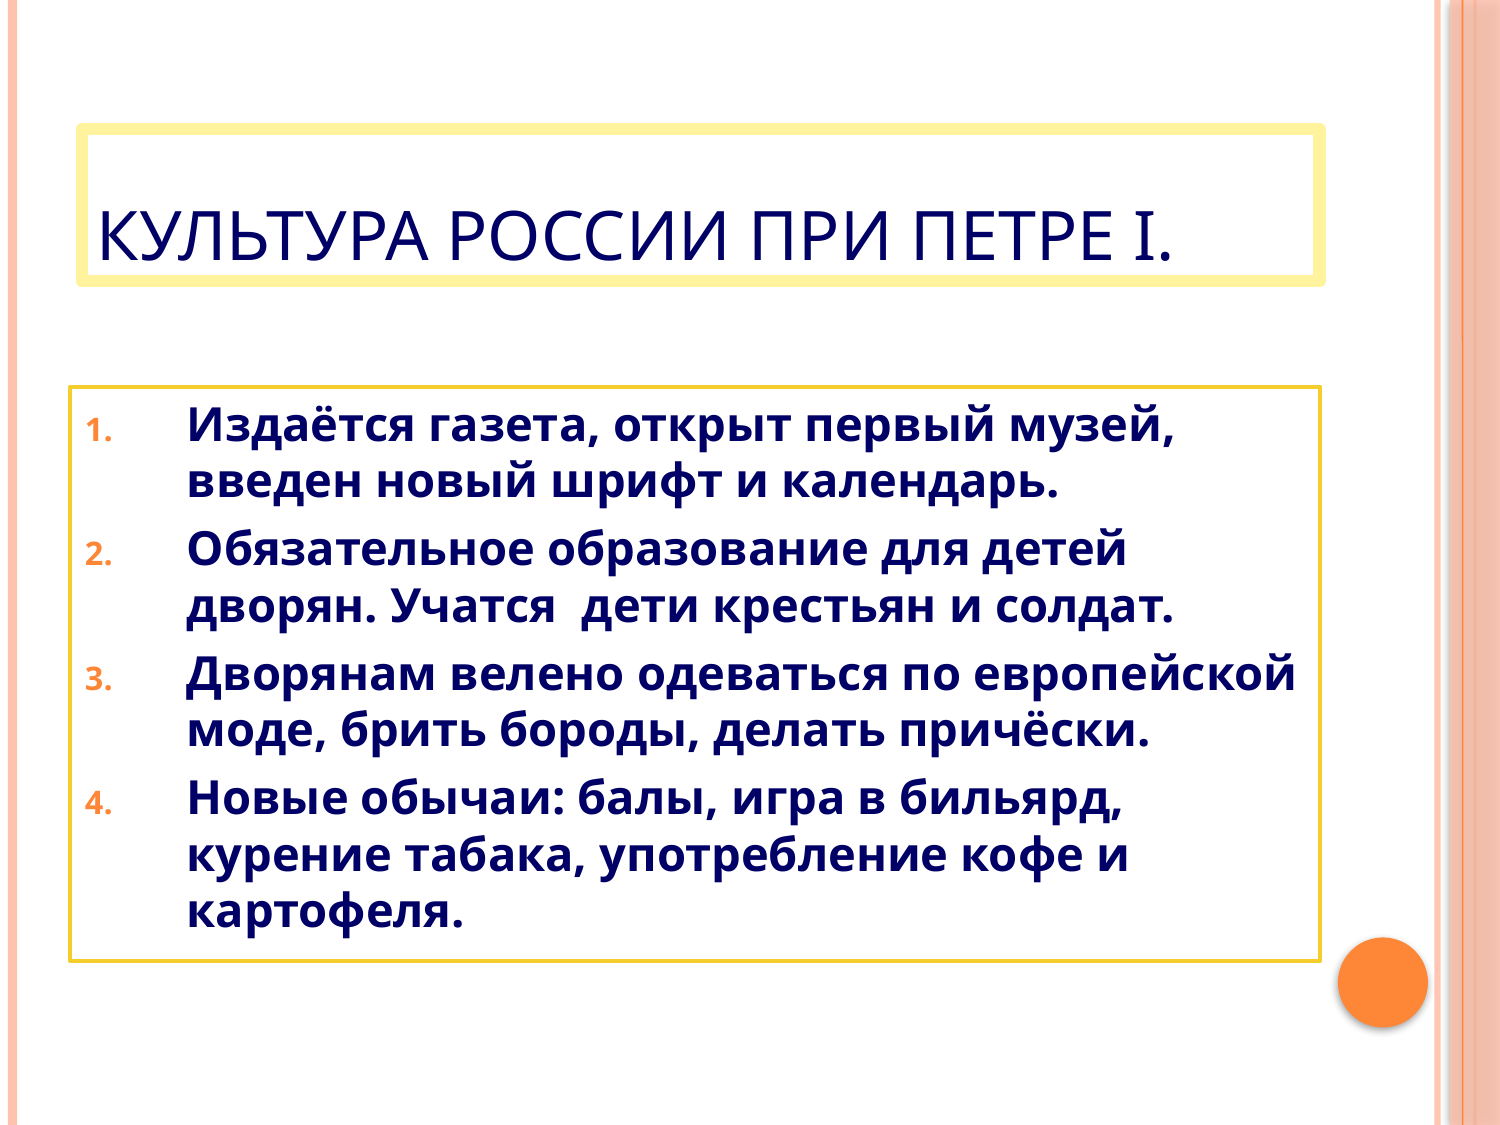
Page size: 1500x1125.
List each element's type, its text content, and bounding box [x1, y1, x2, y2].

title Культура России при Петре I. [82, 128, 1320, 282]
list Издаётся газета, открыт первый музей, введен новый шрифт и календарь. Обязательное образование для детей дворян. Учатся дети крестьян и солдат. Дворянам велено одеваться по европейской моде, брить бороды, делать причёски. Новые обычаи: балы, игра в бильярд, курение табака, употребление кофе и картофеля. [68, 385, 1322, 963]
